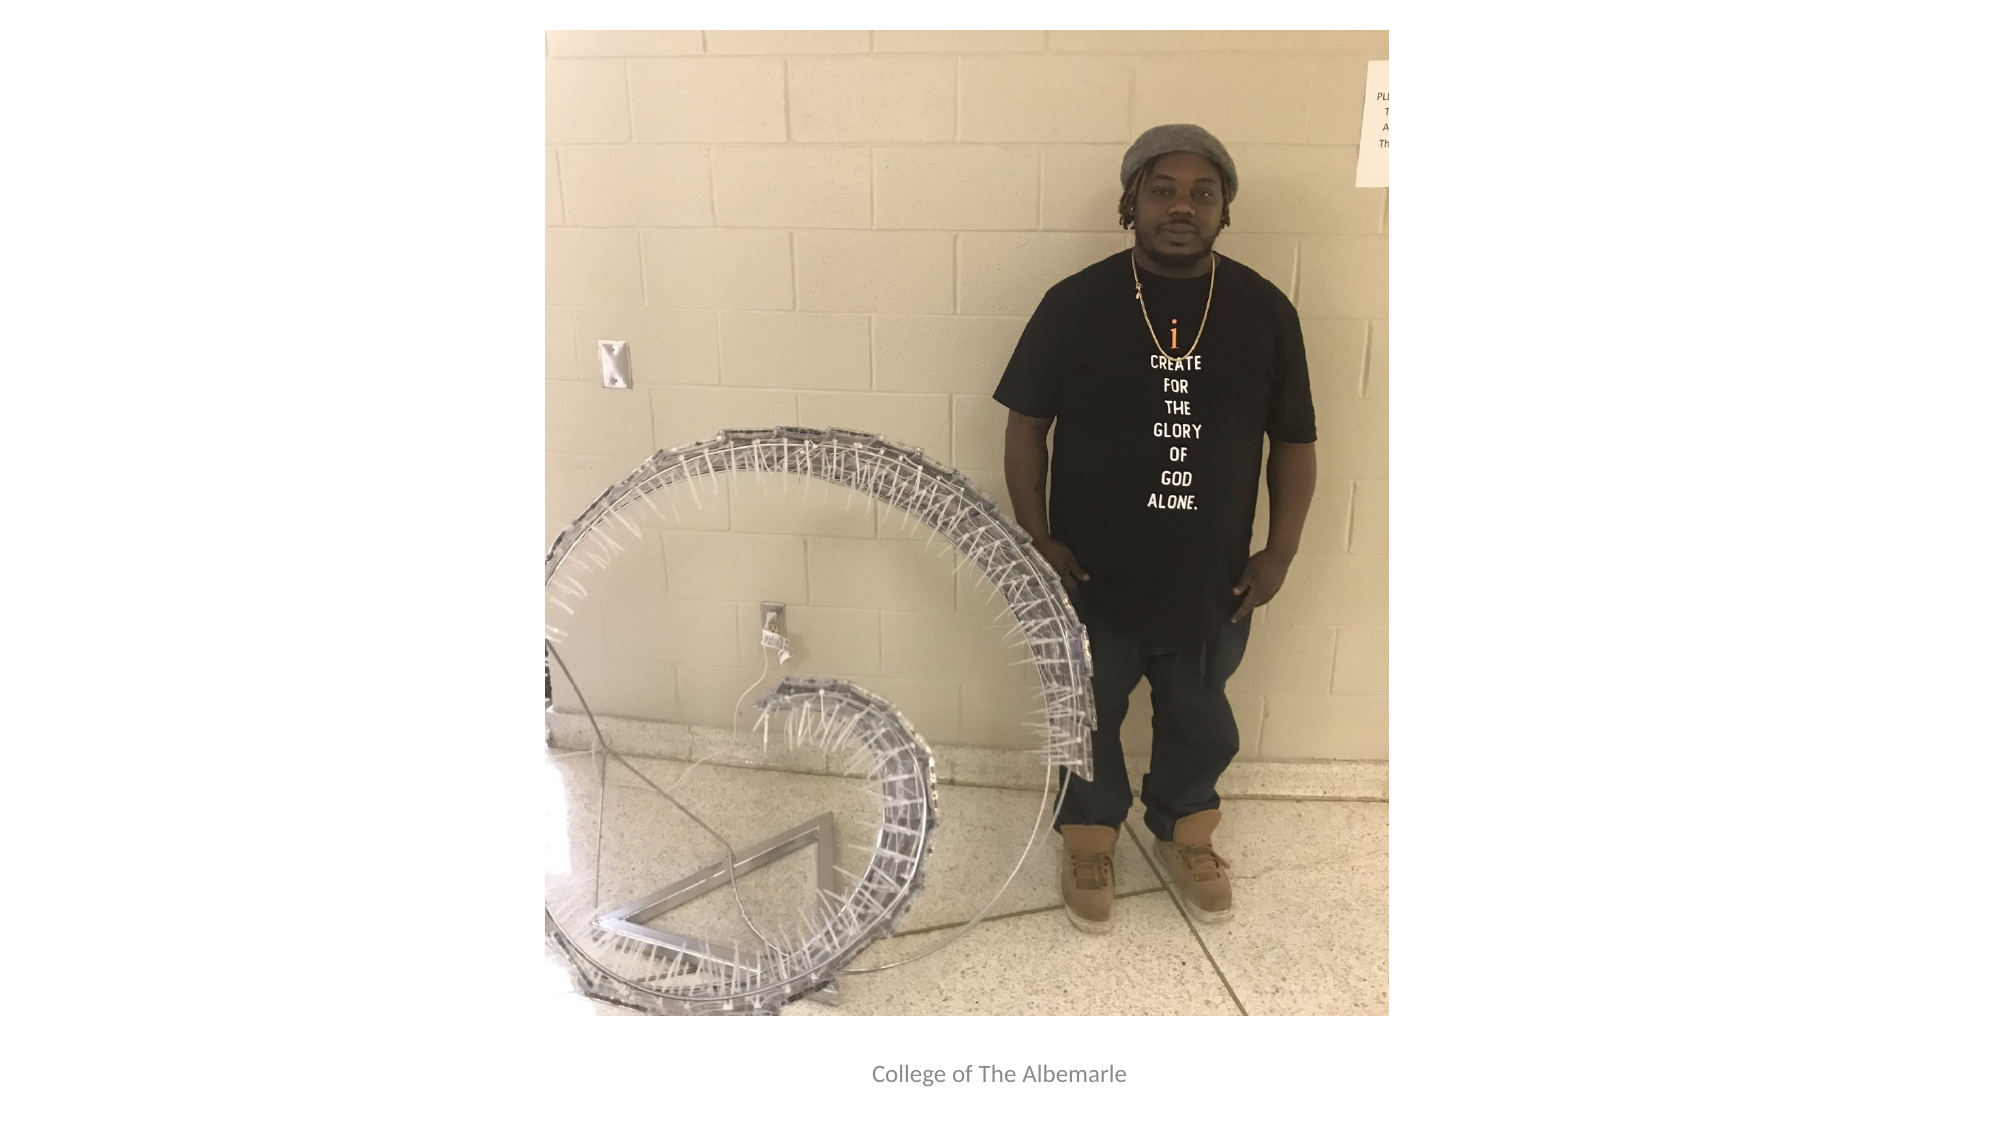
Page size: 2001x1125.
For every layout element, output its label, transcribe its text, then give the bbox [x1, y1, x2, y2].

picture [507, 30, 1389, 1017]
footer College of The Albemarle [662, 1042, 1338, 1103]
